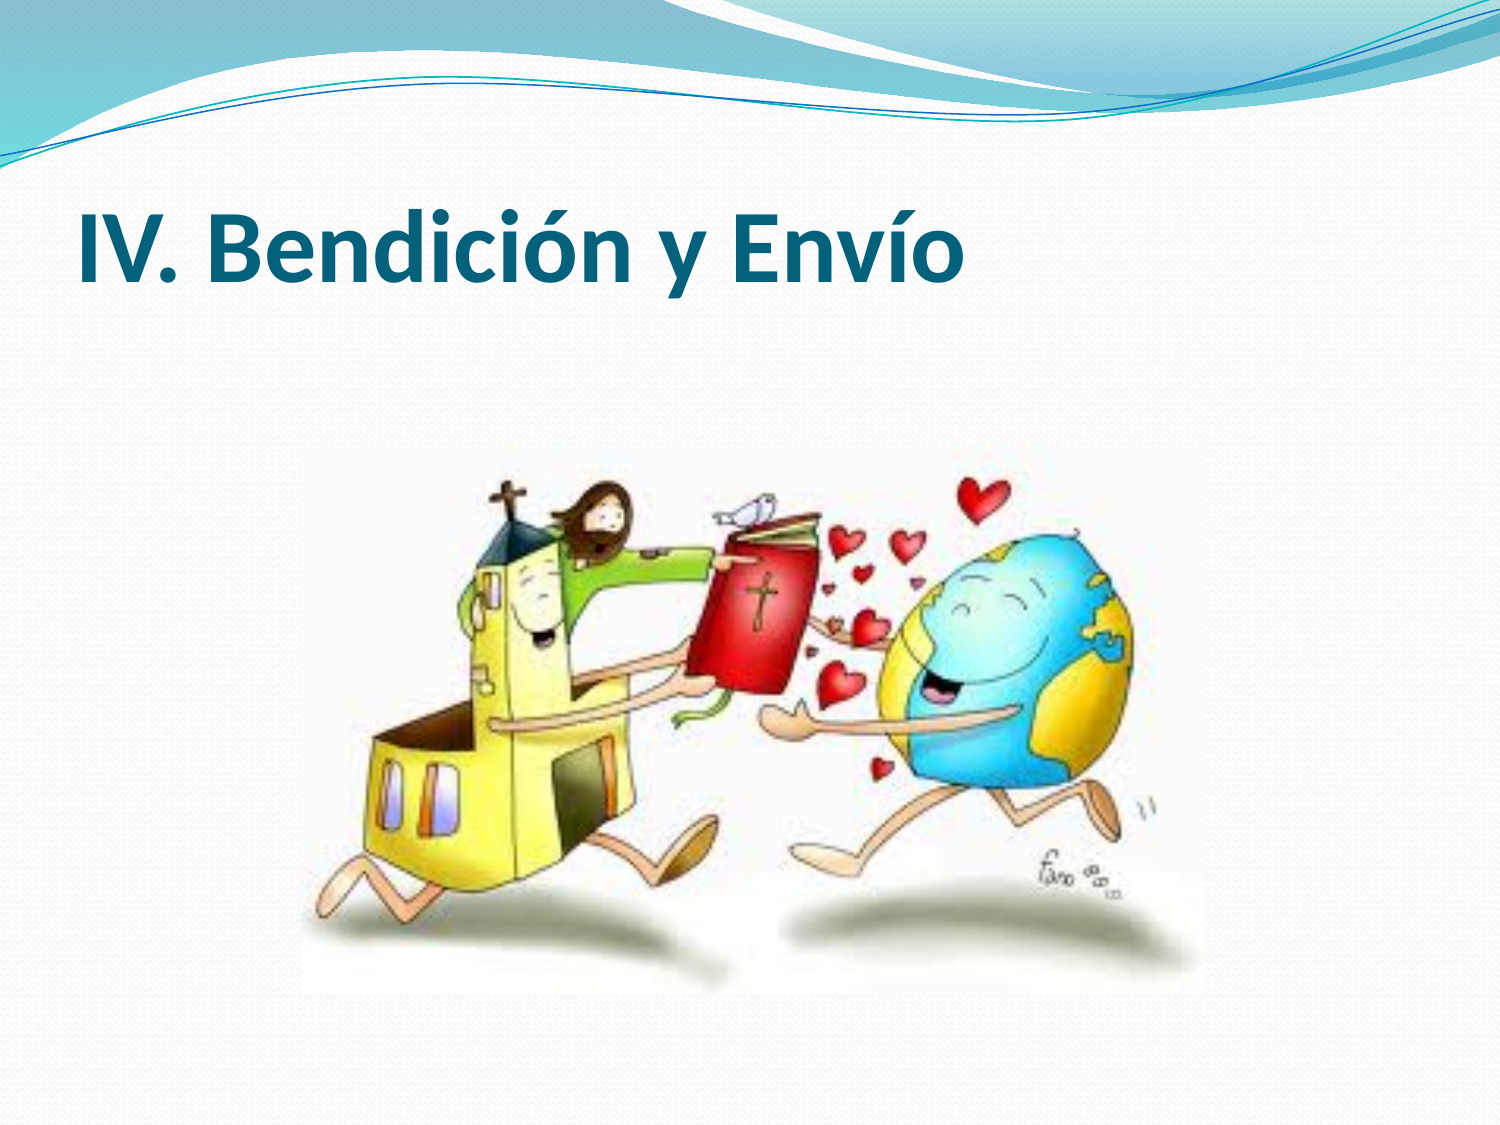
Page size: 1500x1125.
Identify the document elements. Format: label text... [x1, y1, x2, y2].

title IV. Bendición y Envío [75, 115, 1425, 303]
picture [300, 444, 1204, 995]
